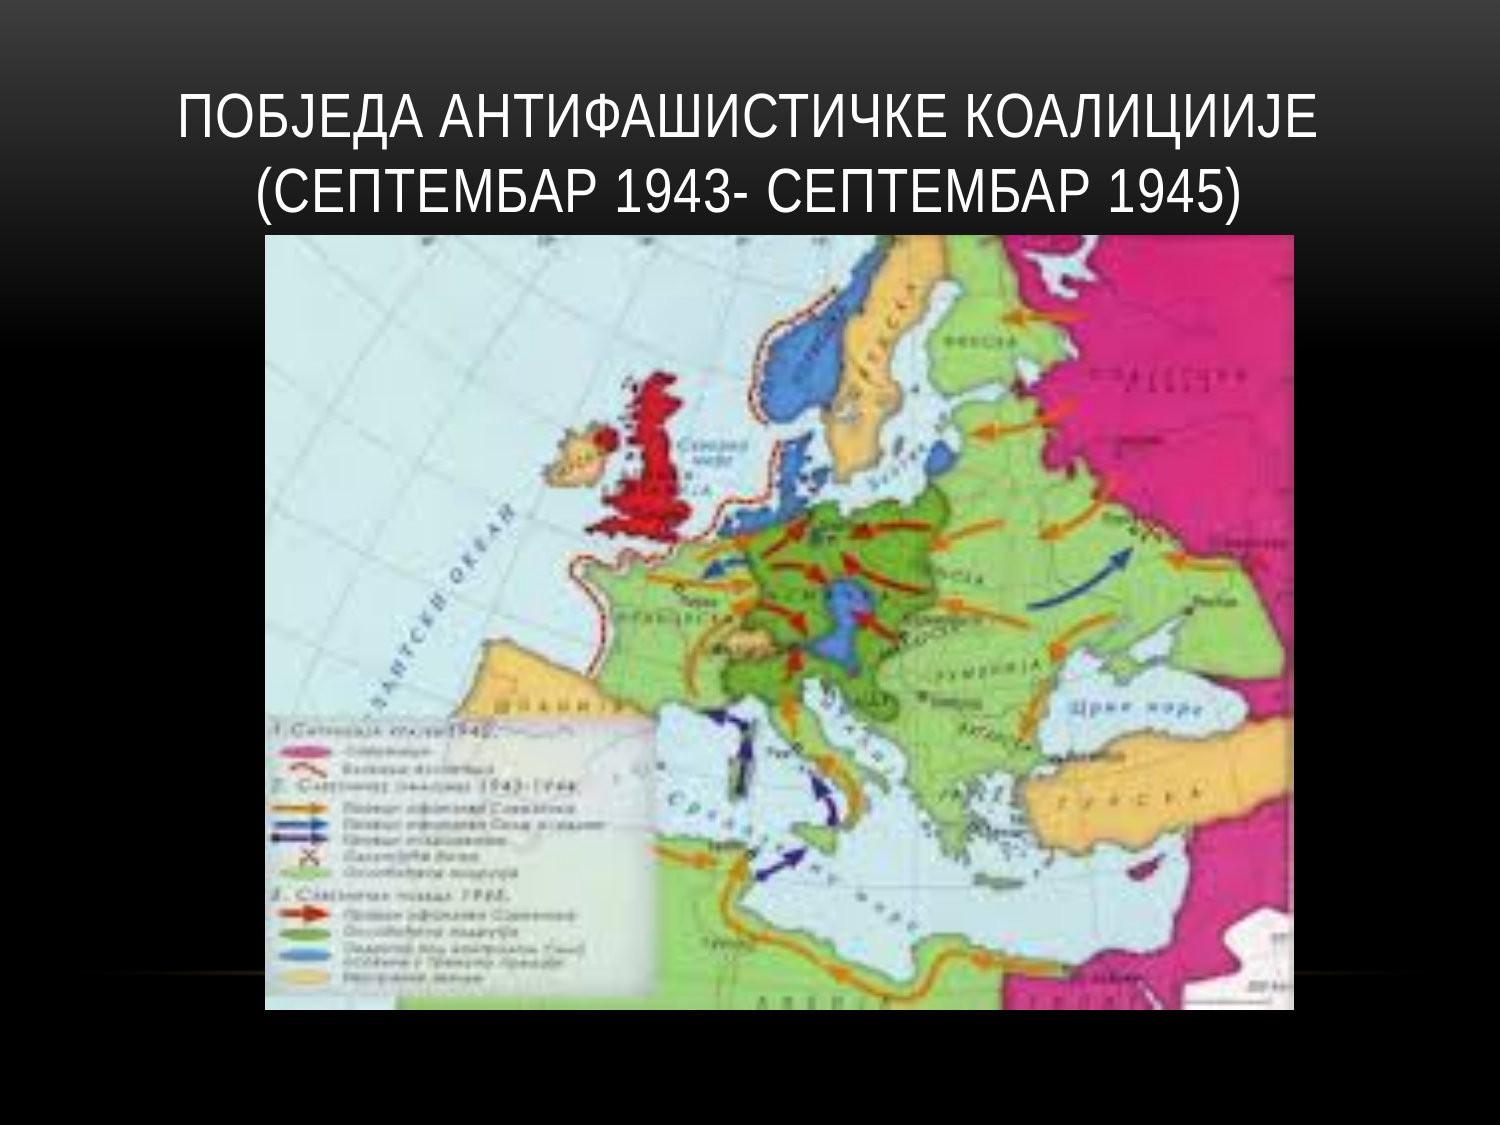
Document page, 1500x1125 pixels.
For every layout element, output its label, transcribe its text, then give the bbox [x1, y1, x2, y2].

title ПОБЈЕДА АНТИФАШИСТИЧКЕ КОАЛИЦИИЈЕ (СЕПТЕМБАР 1943- СЕПТЕМБАР 1945) [99, 45, 1400, 233]
picture [0, 0, 1500, 1125]
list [265, 235, 1294, 1010]
